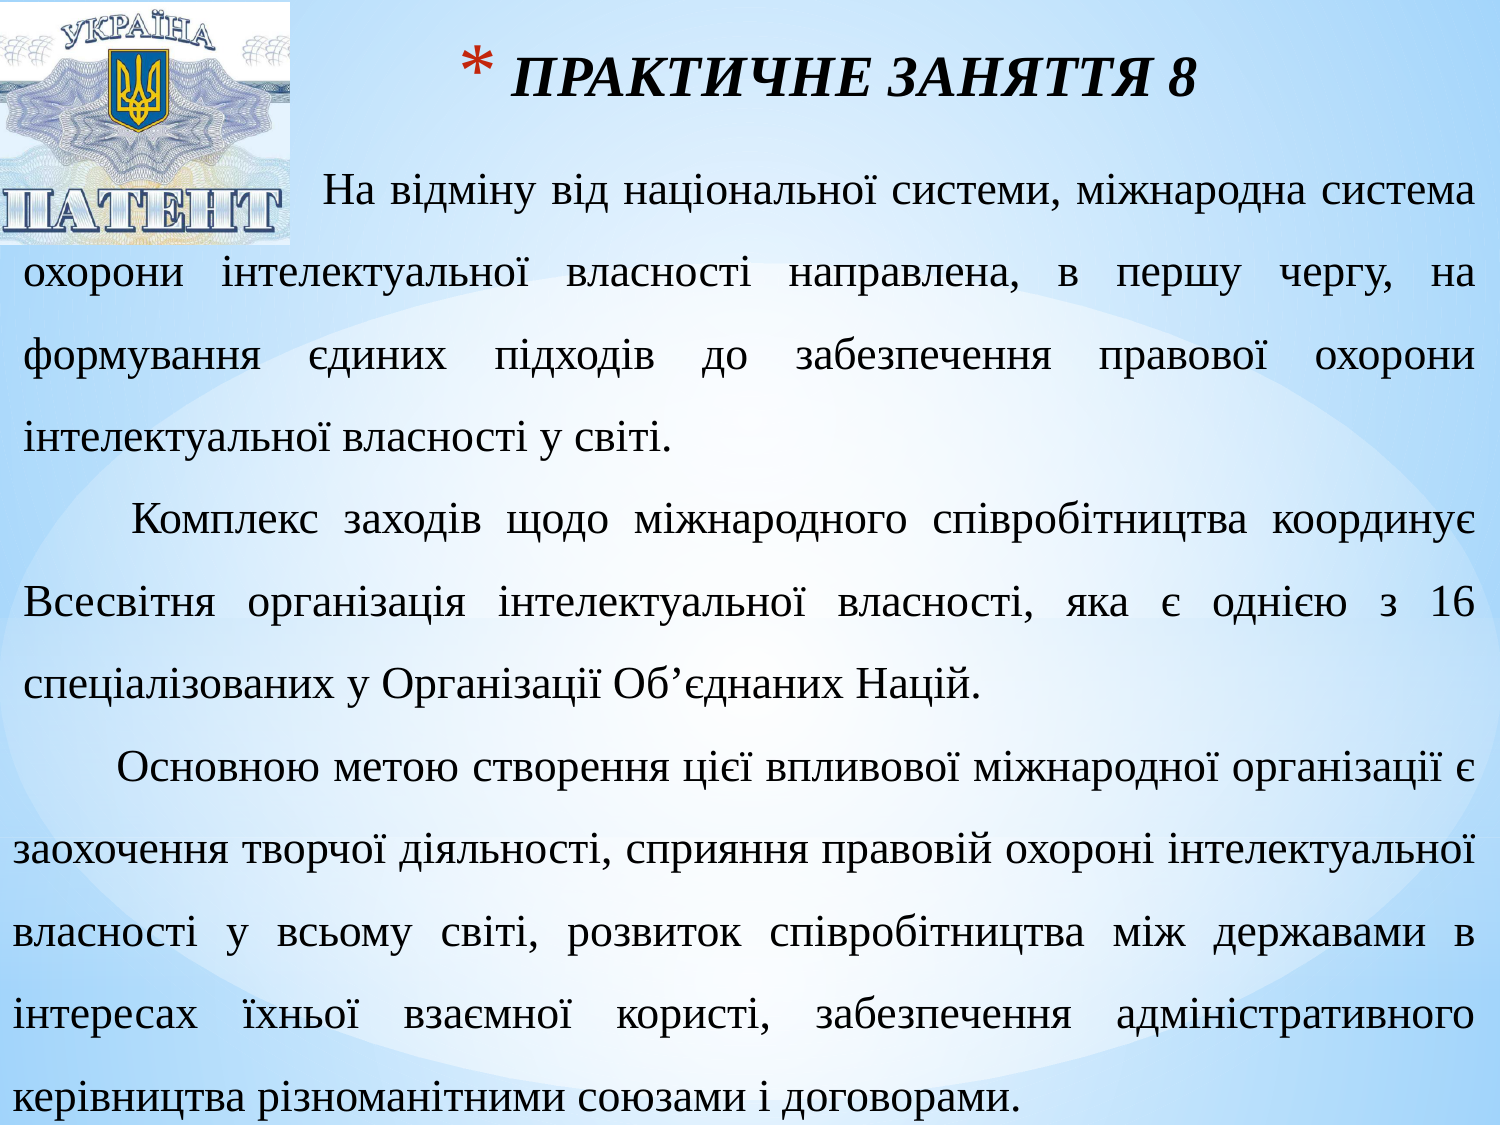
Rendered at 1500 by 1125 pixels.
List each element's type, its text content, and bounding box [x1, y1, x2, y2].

text_box На відміну від національної системи, міжнародна система охорони інтелектуальної власності направлена, в першу чергу, на формування єдиних підходів до забезпечення правової охорони інтелектуальної власності у світі. Комплекс заходів щодо міжнародного співробітництва координує Всесвітня організація інтелектуальної власності, яка є однією з 16 спеціалізованих у Організації Об’єднаних Націй. Основною метою створення цієї впливової міжнародної організації є заохочення творчої діяльності, сприяння правовій охороні інтелектуальної власності у всьому світі, розвиток співробітництва між державами в інтересах їхньої взаємної користі, забезпечення адміністративного керівництва різноманітними союзами і договорами. [0, 123, 1500, 1125]
title ПРАКТИЧНЕ ЗАНЯТТЯ 8 [295, 30, 1427, 114]
picture [0, 2, 290, 245]
